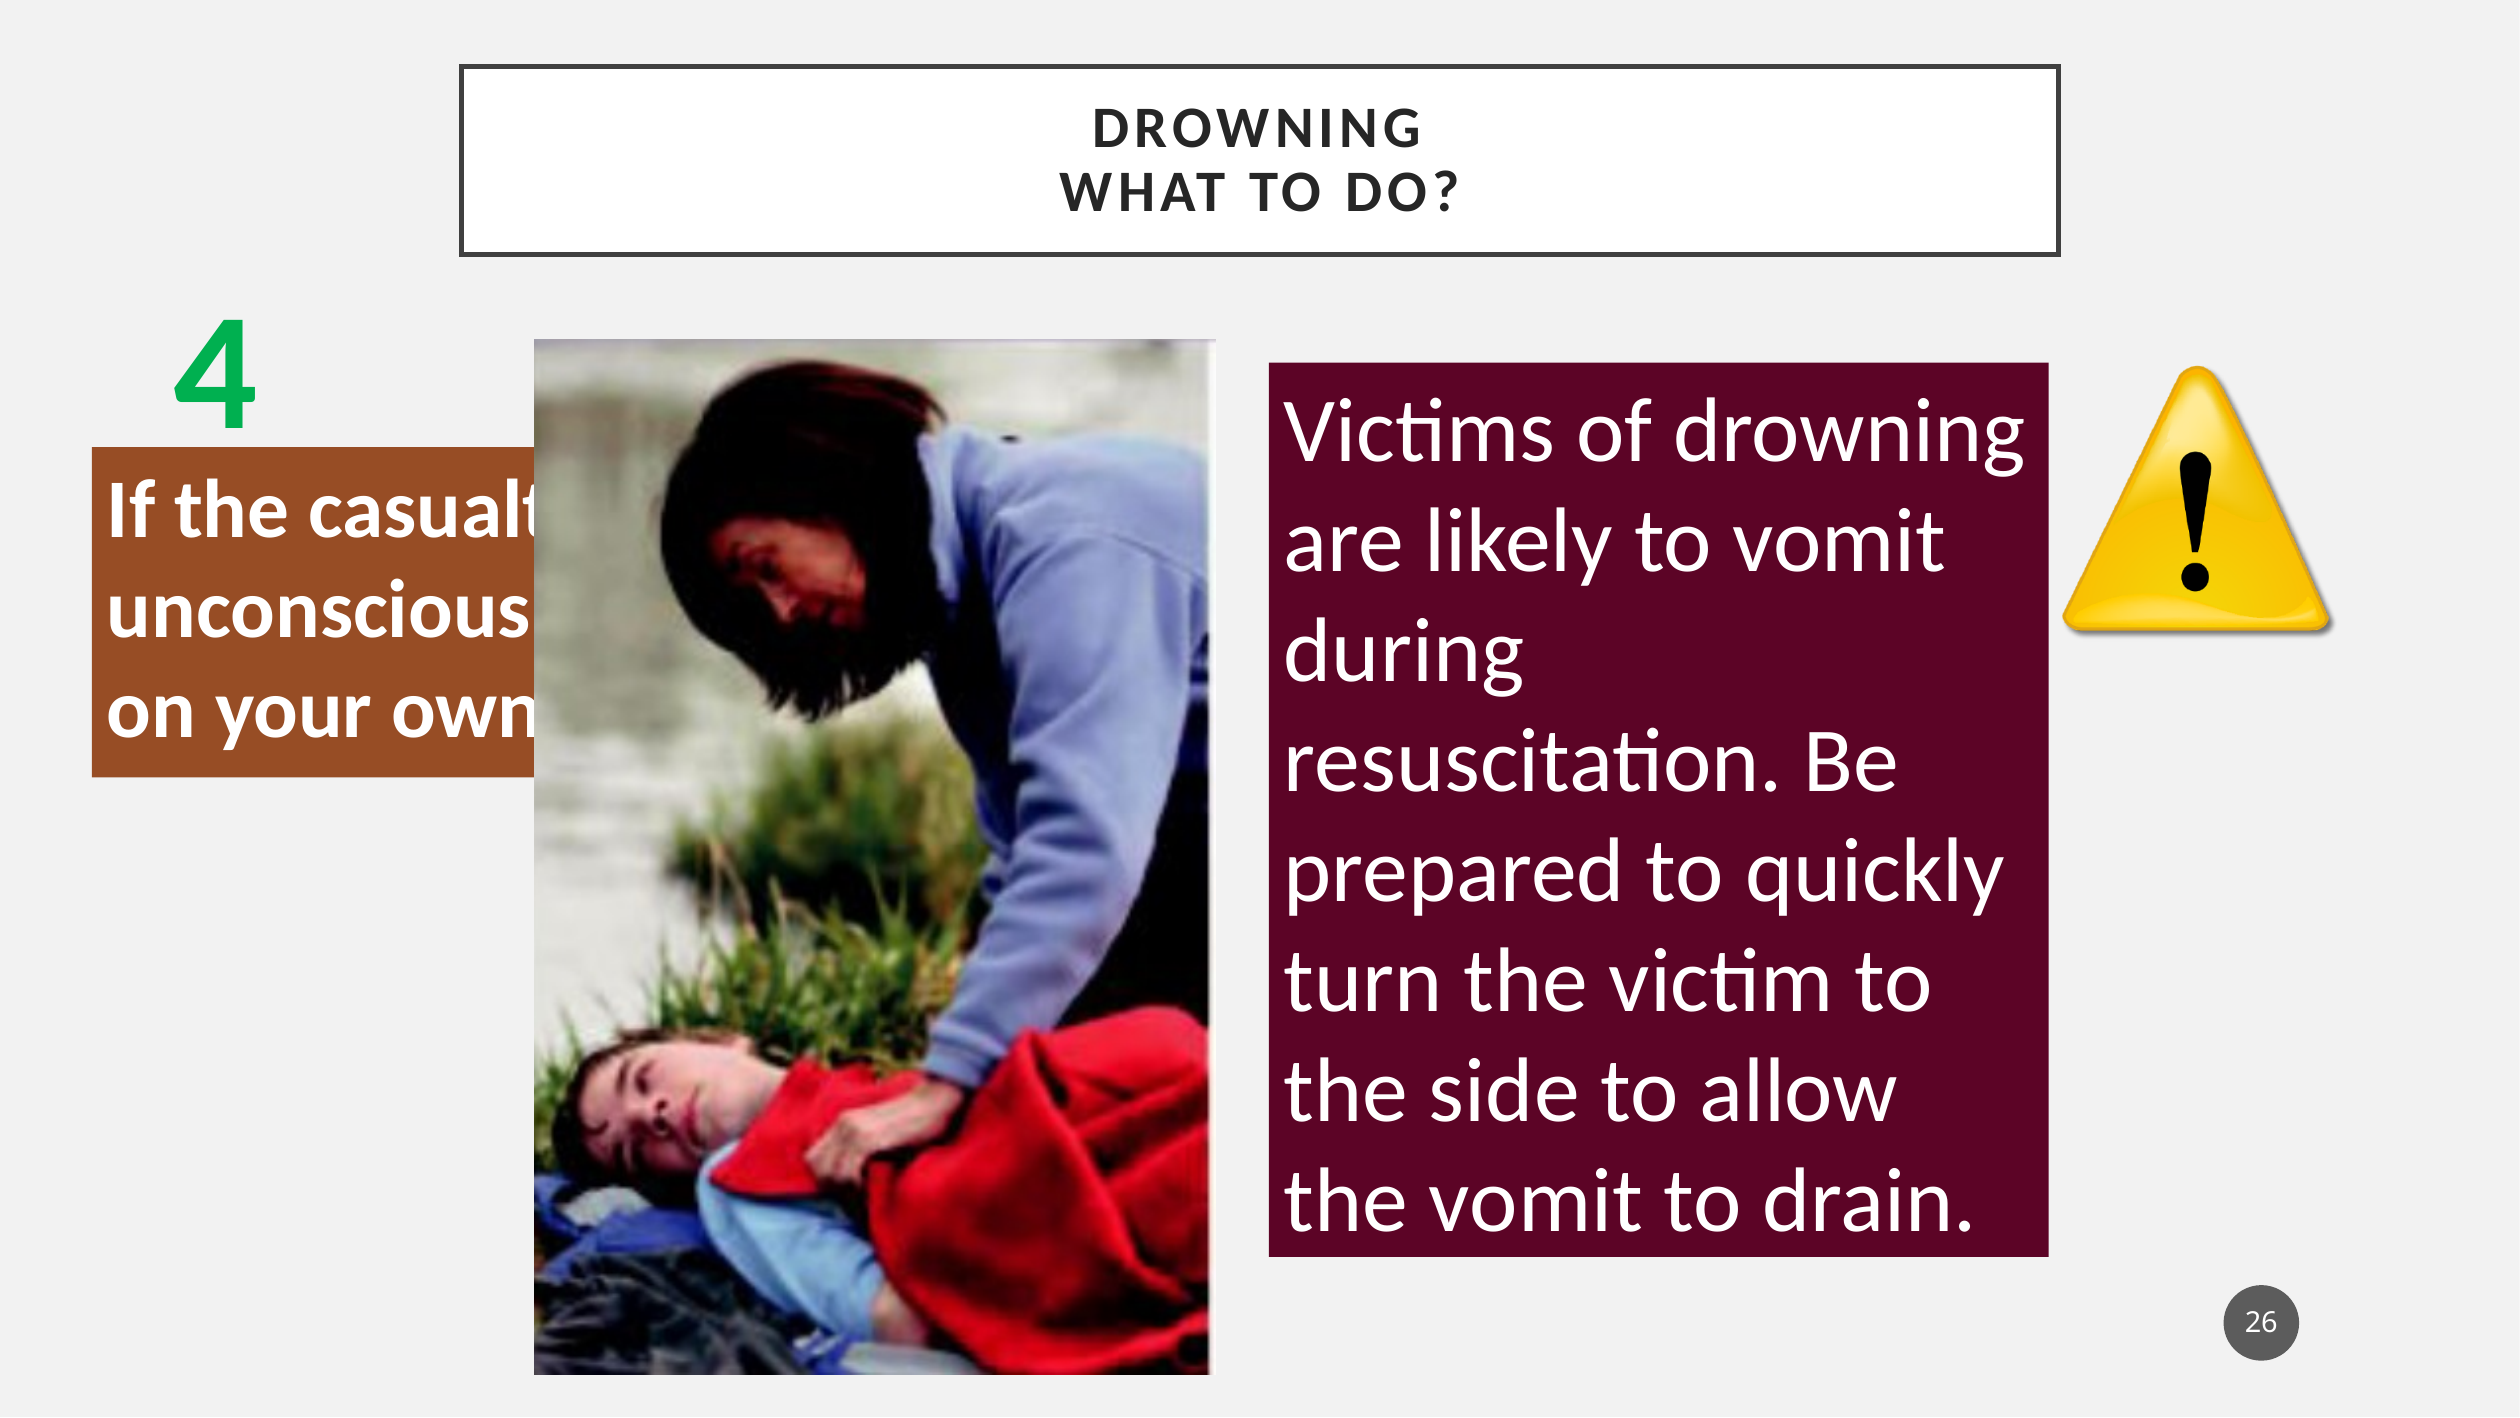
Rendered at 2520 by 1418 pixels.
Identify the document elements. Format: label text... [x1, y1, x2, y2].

text_box 4 [159, 254, 274, 470]
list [534, 339, 1216, 1375]
slide_number 26 [2223, 1285, 2300, 1361]
text_box If the casualty is unconscious and you are on your own, give CPR [91, 447, 534, 778]
picture [2058, 362, 2340, 643]
title DROWNING What to do? [459, 64, 2061, 257]
text_box Victims of drowning are likely to vomit during resuscitation. Be prepared to quickly turn the victim to the side to allow the vomit to drain. [1268, 362, 2049, 1257]
